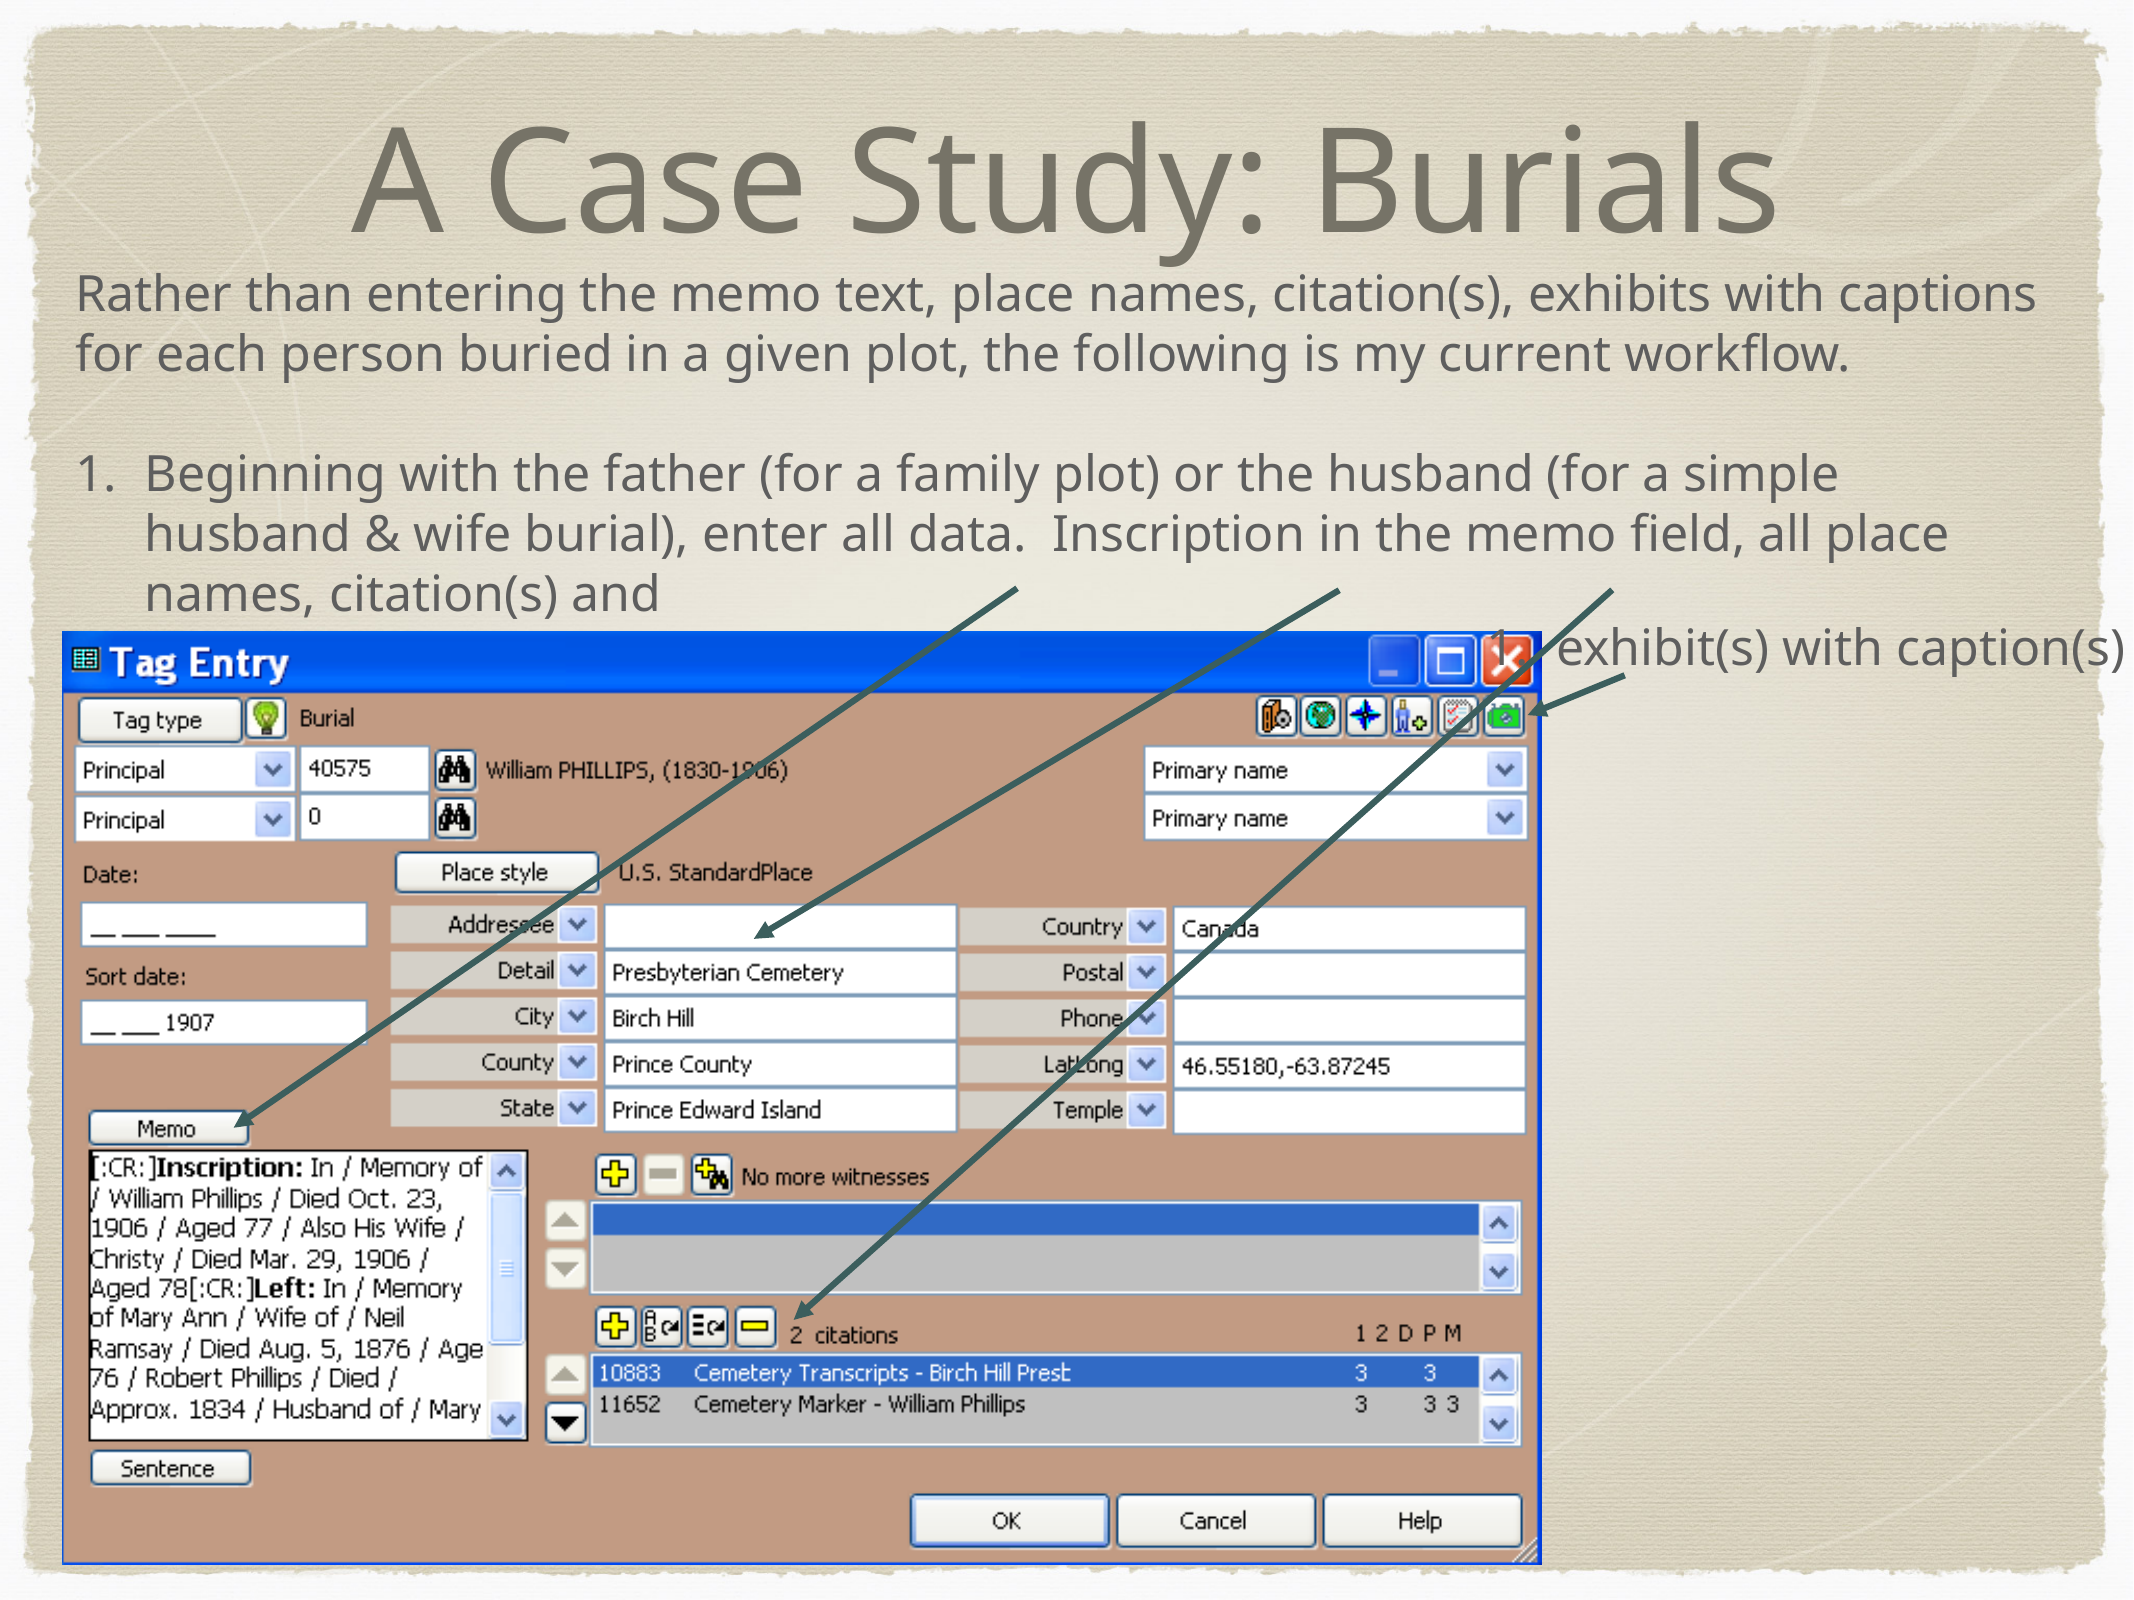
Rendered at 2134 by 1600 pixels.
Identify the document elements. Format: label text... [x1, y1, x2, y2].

title A Case Study: Burials [128, 41, 2005, 307]
picture [0, 0, 2134, 1600]
text_box exhibit(s) with caption(s) [1478, 606, 2134, 684]
text_box Rather than entering the memo text, place names, citation(s), exhibits with captions for each person buried in a given plot, the following is my current workflow. Beginning with the father (for a family plot) or the husband (for a simple husband & wife burial), enter all data. Inscription in the memo field, all place names, citation(s) and [67, 253, 2066, 630]
